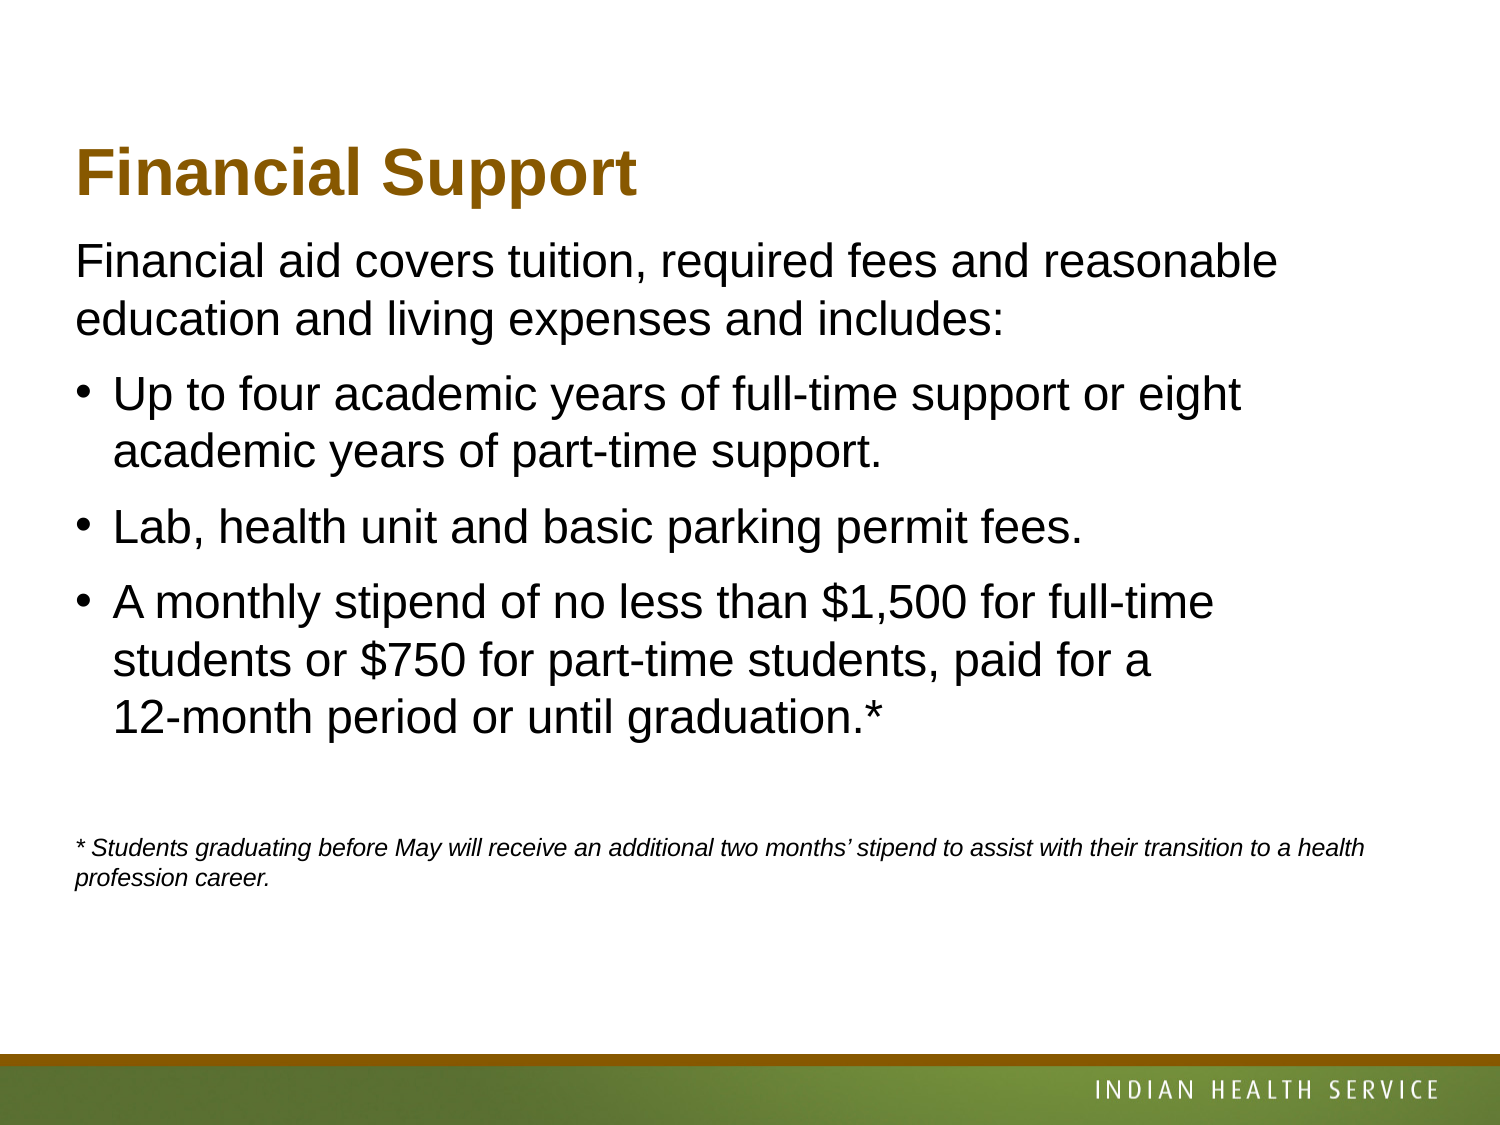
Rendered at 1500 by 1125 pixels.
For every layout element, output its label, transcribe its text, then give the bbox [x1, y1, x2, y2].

list Financial aid covers tuition, required fees and reasonable education and living expenses and includes: Up to four academic years of full-time support or eight academic years of part-time support. Lab, health unit and basic parking permit fees. A monthly stipend of no less than $1,500 for full-time students or $750 for part-time students, paid for a 12-month period or until graduation.* * Students graduating before May will receive an additional two months’ stipend to assist with their transition to a health profession career. [75, 229, 1425, 955]
title Financial Support [75, 45, 1425, 209]
picture [0, 1054, 1500, 1125]
